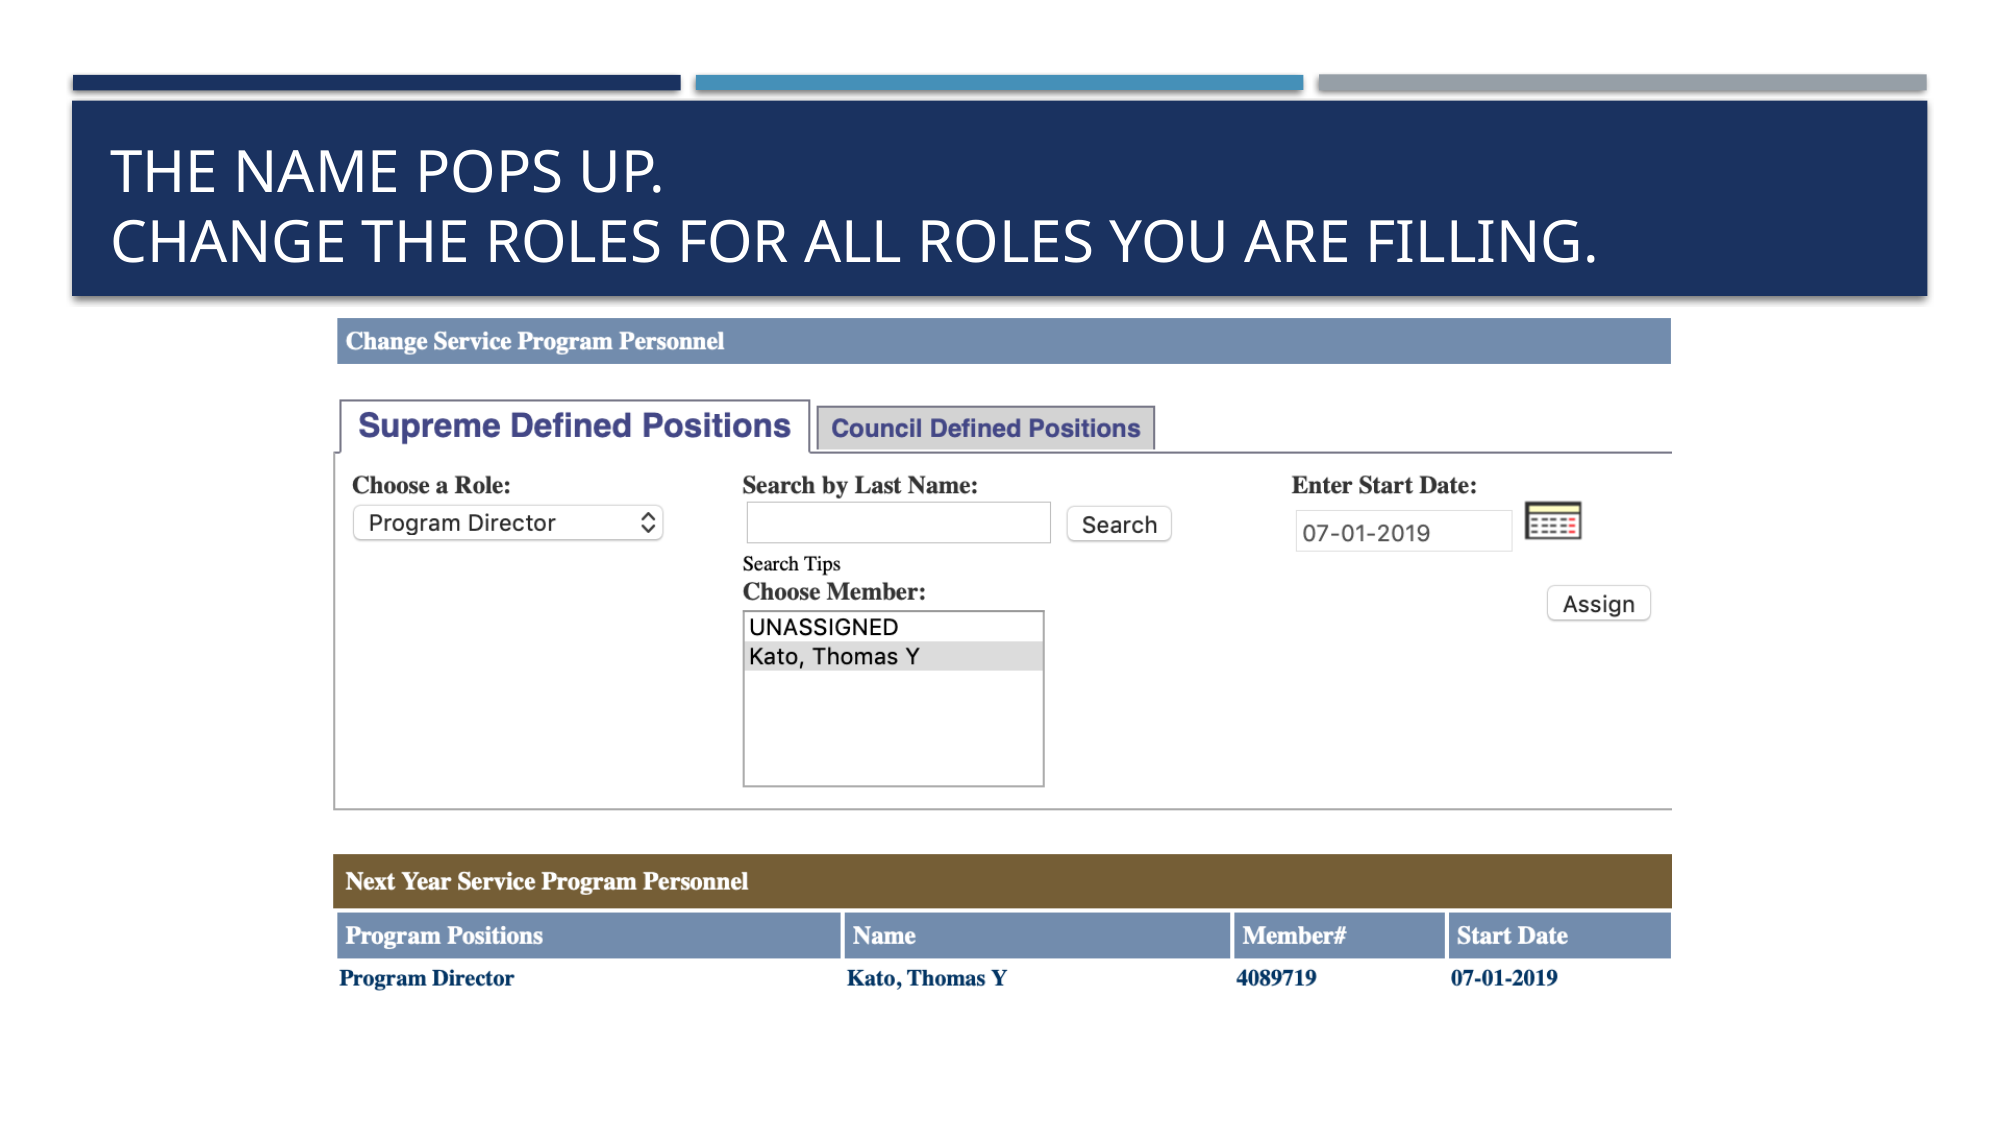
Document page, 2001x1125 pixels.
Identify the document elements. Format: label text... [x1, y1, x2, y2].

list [327, 316, 1673, 997]
title The name pops up. Change the roles for all roles you are filling. [95, 115, 1905, 282]
